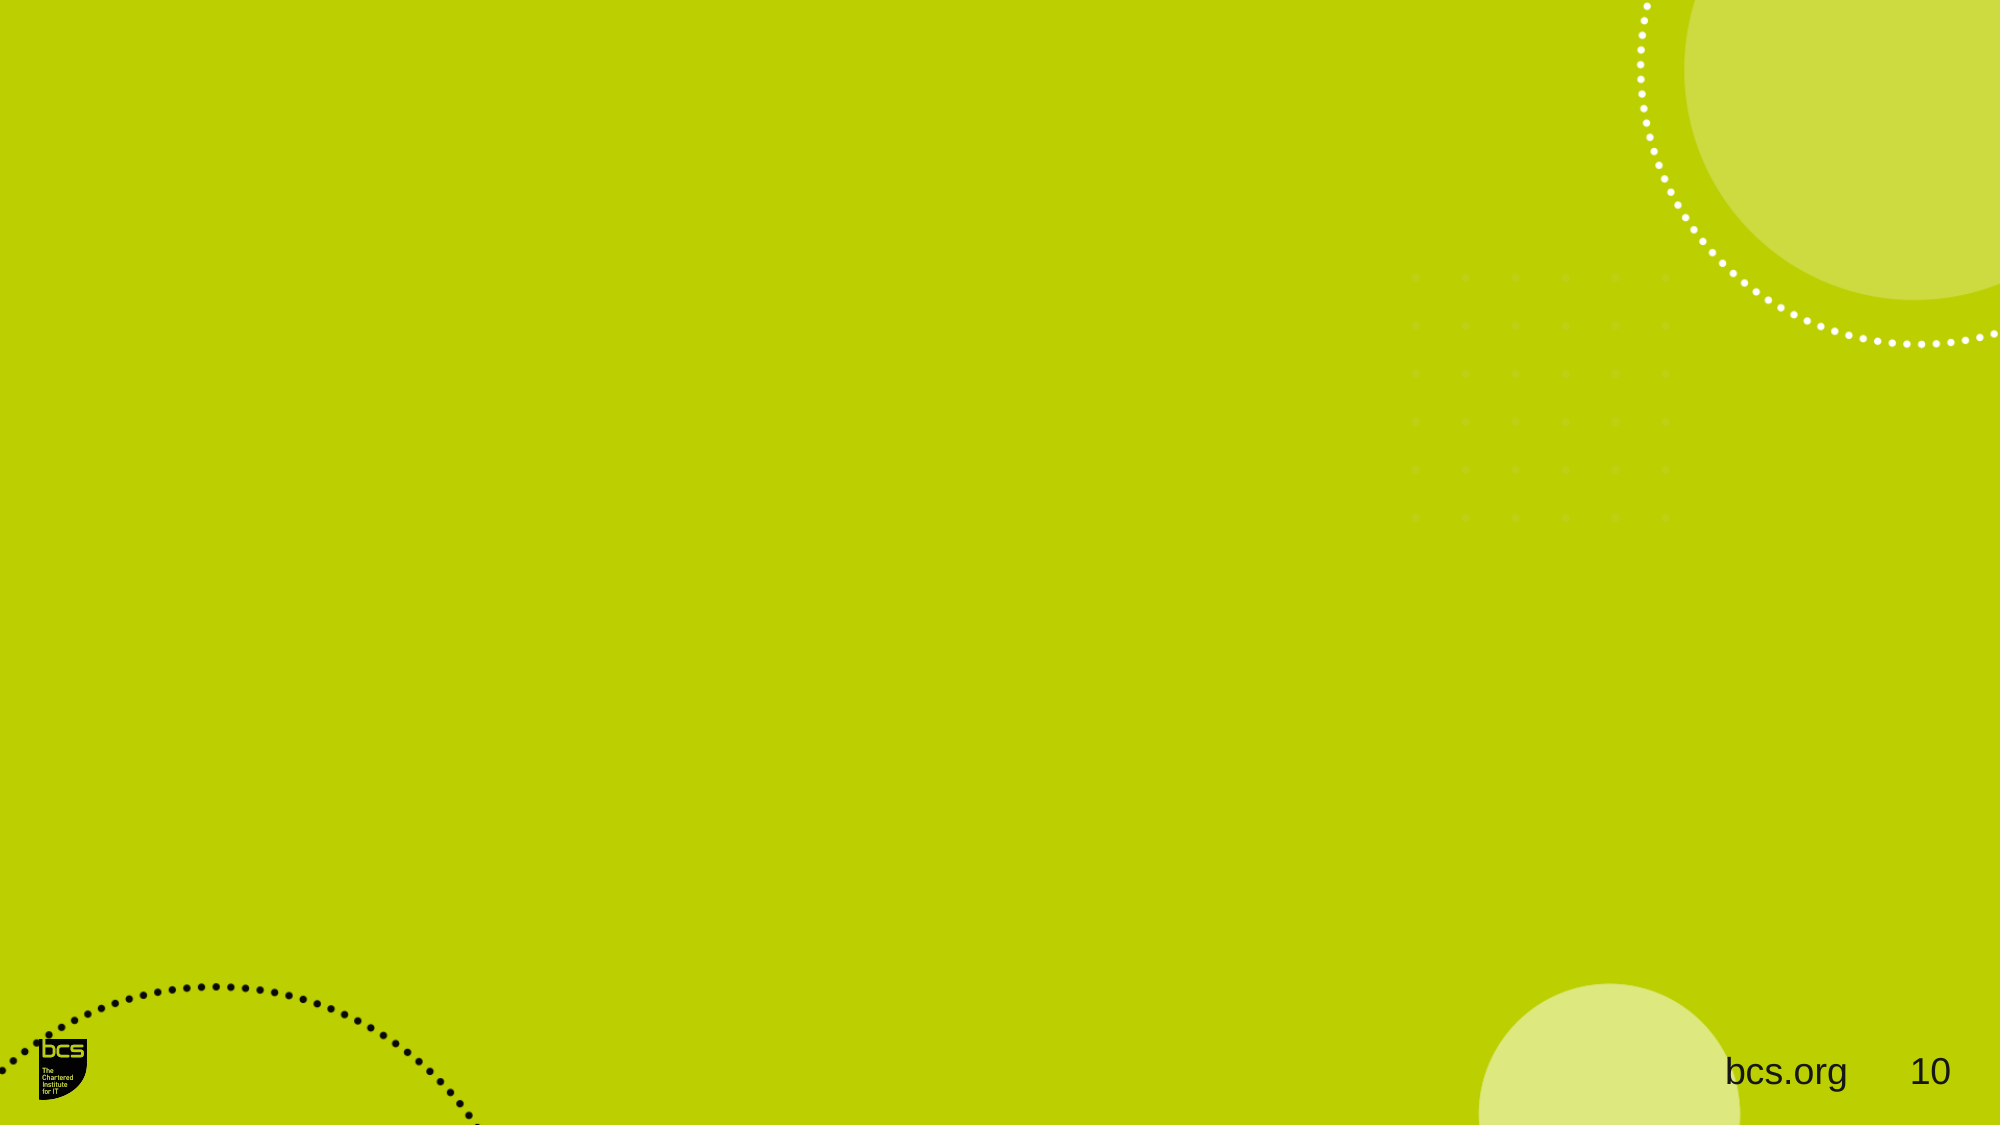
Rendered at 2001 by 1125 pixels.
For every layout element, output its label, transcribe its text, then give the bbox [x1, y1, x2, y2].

slide_number 10 [1895, 1039, 1986, 1100]
footer bcs.org [1187, 1039, 1863, 1100]
picture [0, 0, 2000, 1125]
